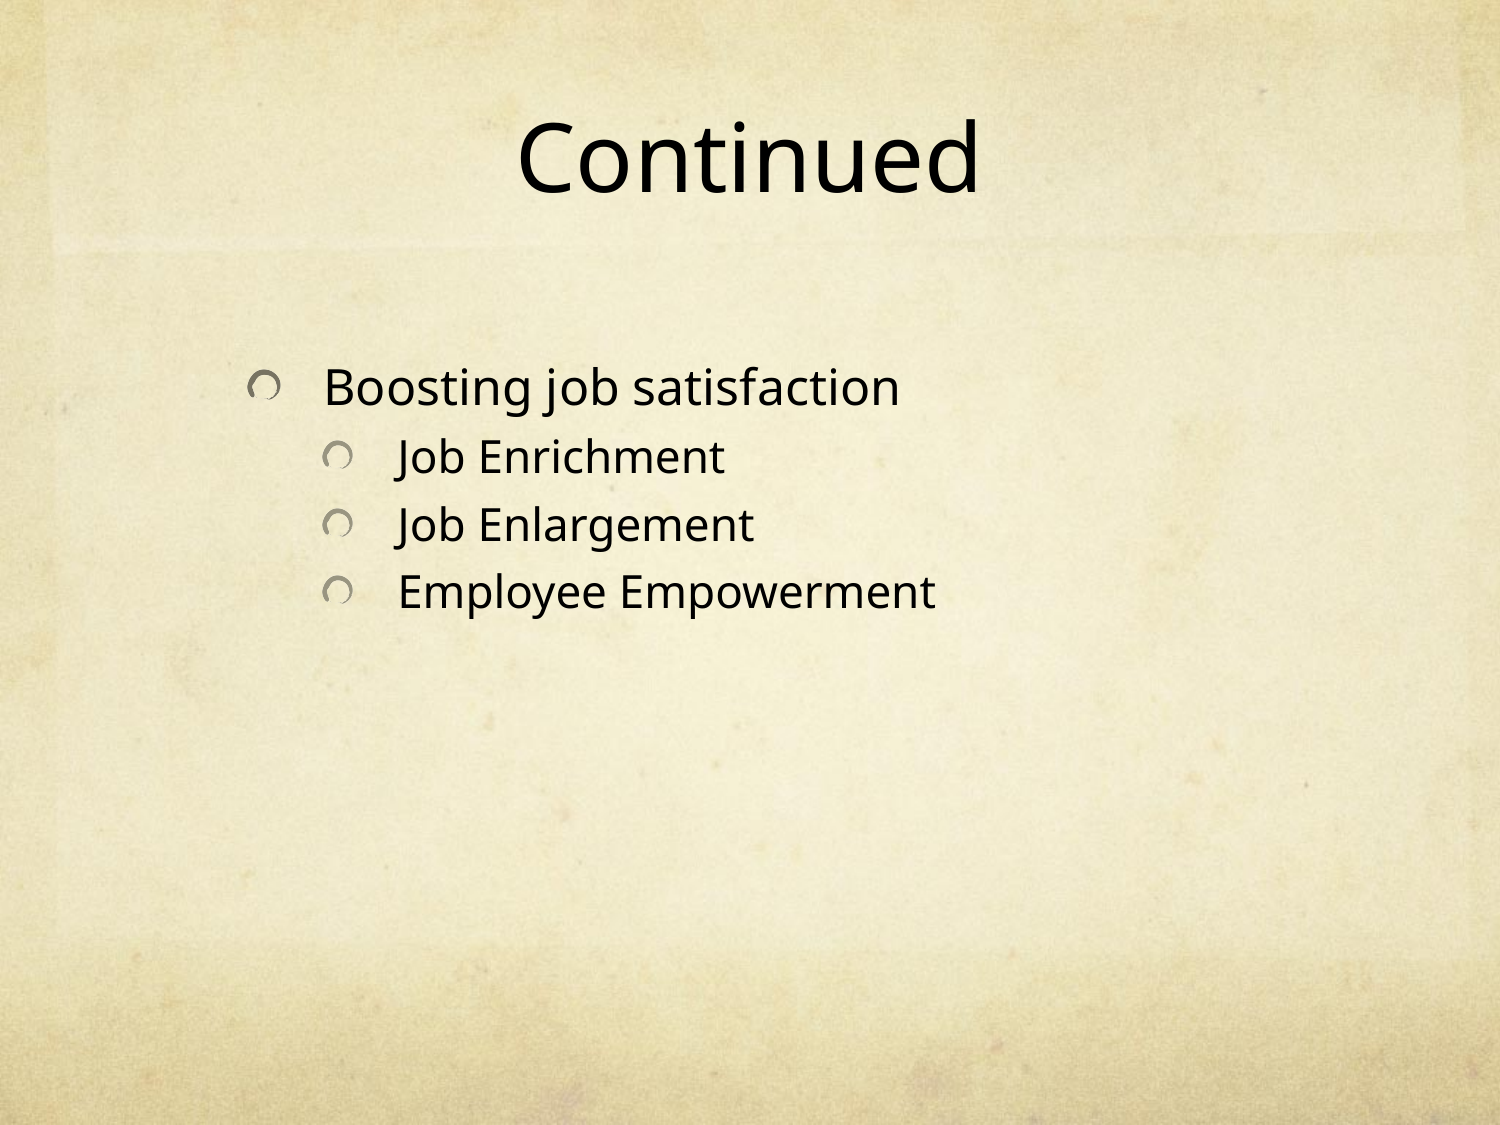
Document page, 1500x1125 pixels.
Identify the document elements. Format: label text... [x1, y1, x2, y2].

picture [0, 0, 1500, 1125]
title Continued [150, 82, 1350, 225]
list Boosting job satisfaction Job Enrichment Job Enlargement Employee Empowerment [232, 347, 1432, 1014]
